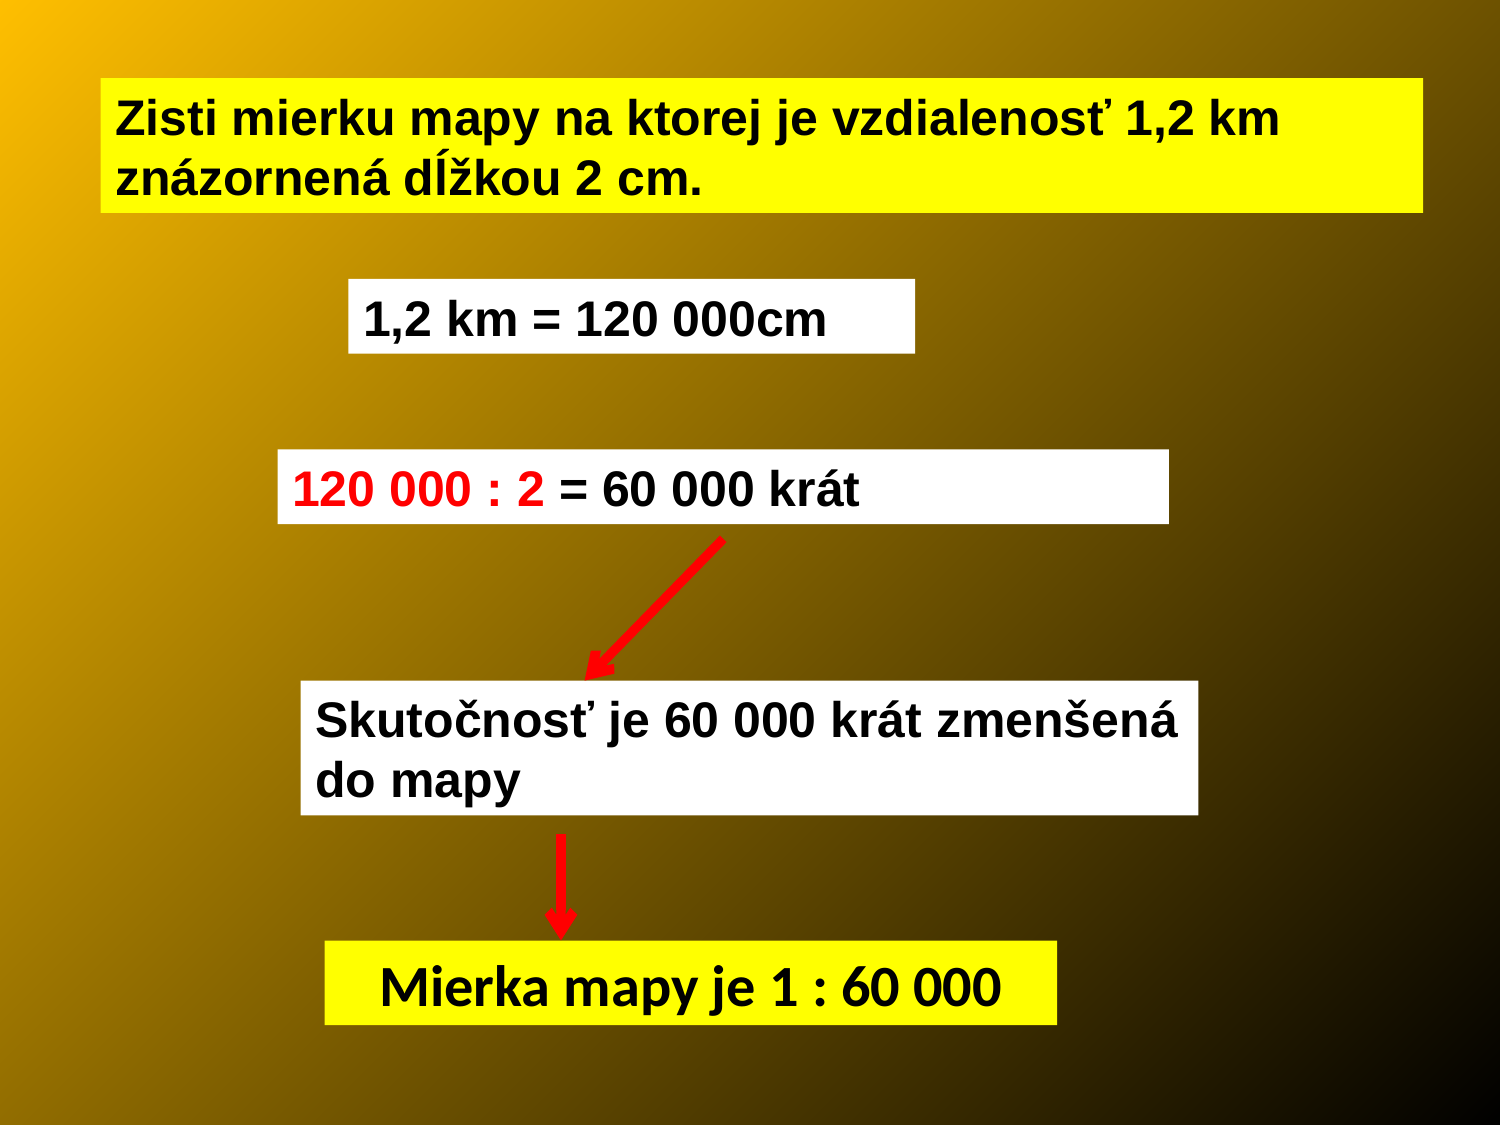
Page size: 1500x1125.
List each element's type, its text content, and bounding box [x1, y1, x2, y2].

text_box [584, 538, 724, 681]
text_box 120 000 : 2 = 60 000 krát [277, 449, 1169, 525]
text_box Mierka mapy je 1 : 60 000 [324, 940, 1058, 1026]
text_box 1,2 km = 120 000cm [348, 278, 916, 354]
text_box Skutočnosť je 60 000 krát zmenšená do mapy [300, 680, 1199, 816]
text_box Zisti mierku mapy na ktorej je vzdialenosť 1,2 km znázornená dĺžkou 2 cm. [100, 78, 1424, 213]
